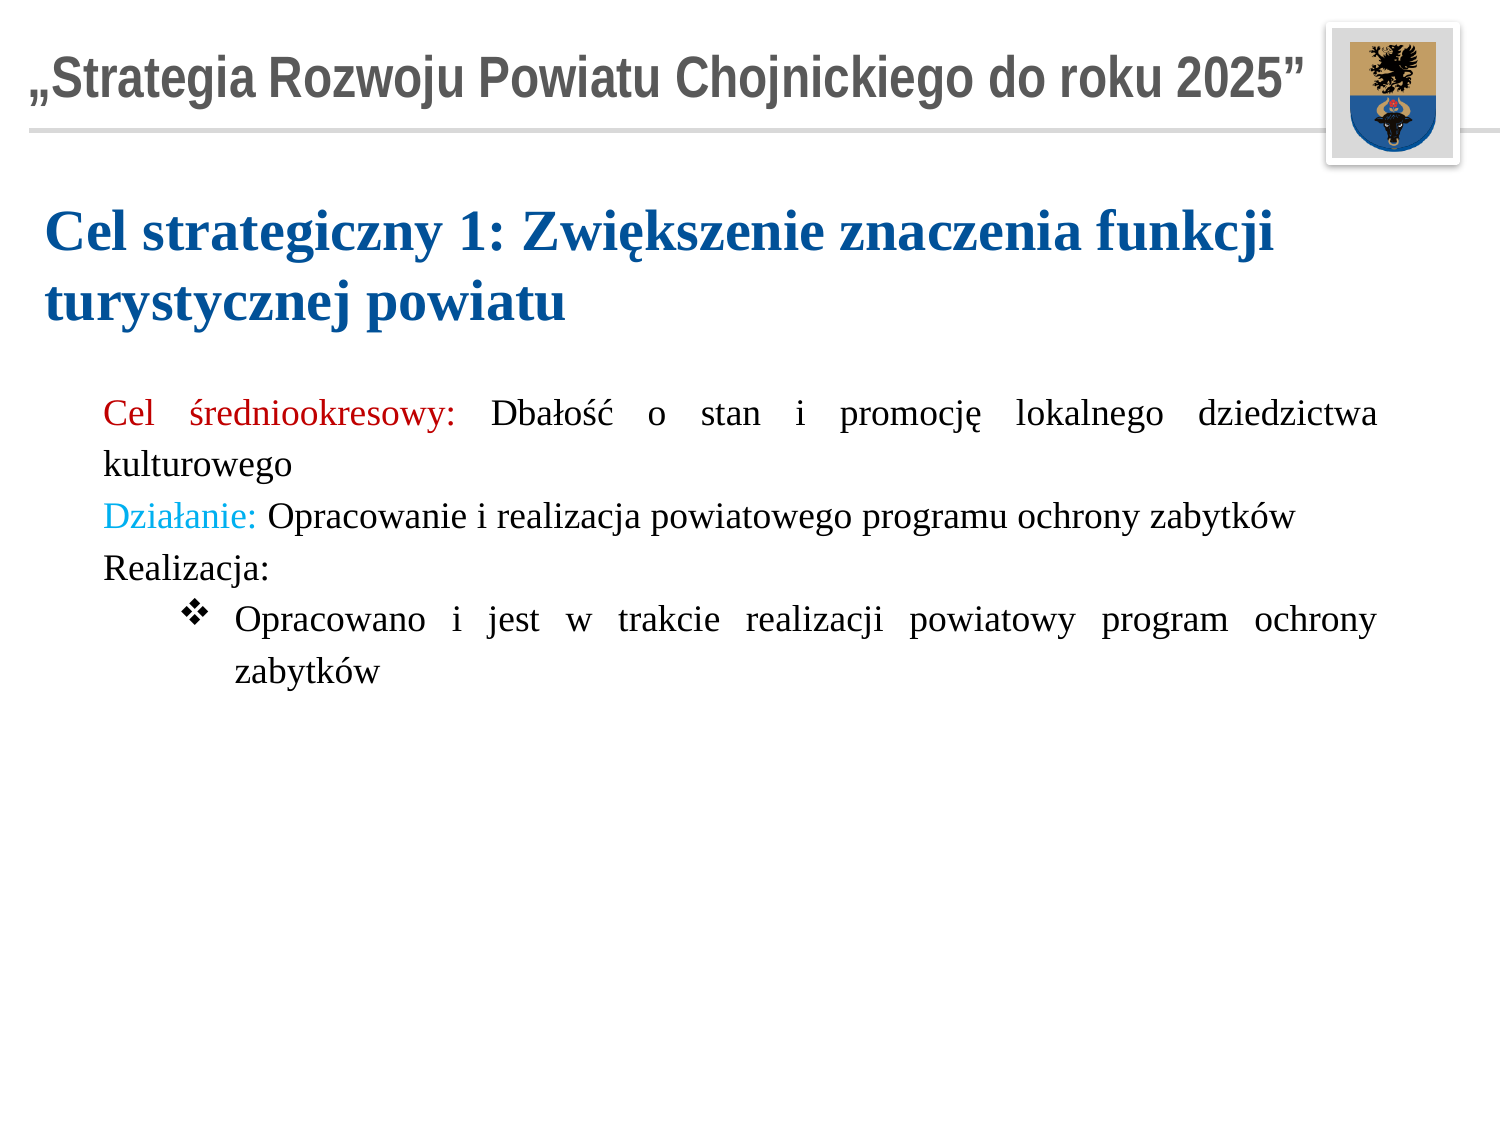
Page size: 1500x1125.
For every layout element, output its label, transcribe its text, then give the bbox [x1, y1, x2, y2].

text_box Cel średniookresowy: Dbałość o stan i promocję lokalnego dziedzictwa kulturowego Działanie: Opracowanie i realizacja powiatowego programu ochrony zabytków Realizacja: Opracowano i jest w trakcie realizacji powiatowy program ochrony zabytków [88, 373, 1394, 699]
text_box [1326, 22, 1460, 129]
text_box „Strategia Rozwoju Powiatu Chojnickiego do roku 2025” [0, 31, 1321, 117]
text_box Cel strategiczny 1: Zwiększenie znaczenia funkcji turystycznej powiatu [29, 184, 1457, 340]
text_box [1326, 138, 1460, 165]
picture [1349, 41, 1436, 152]
